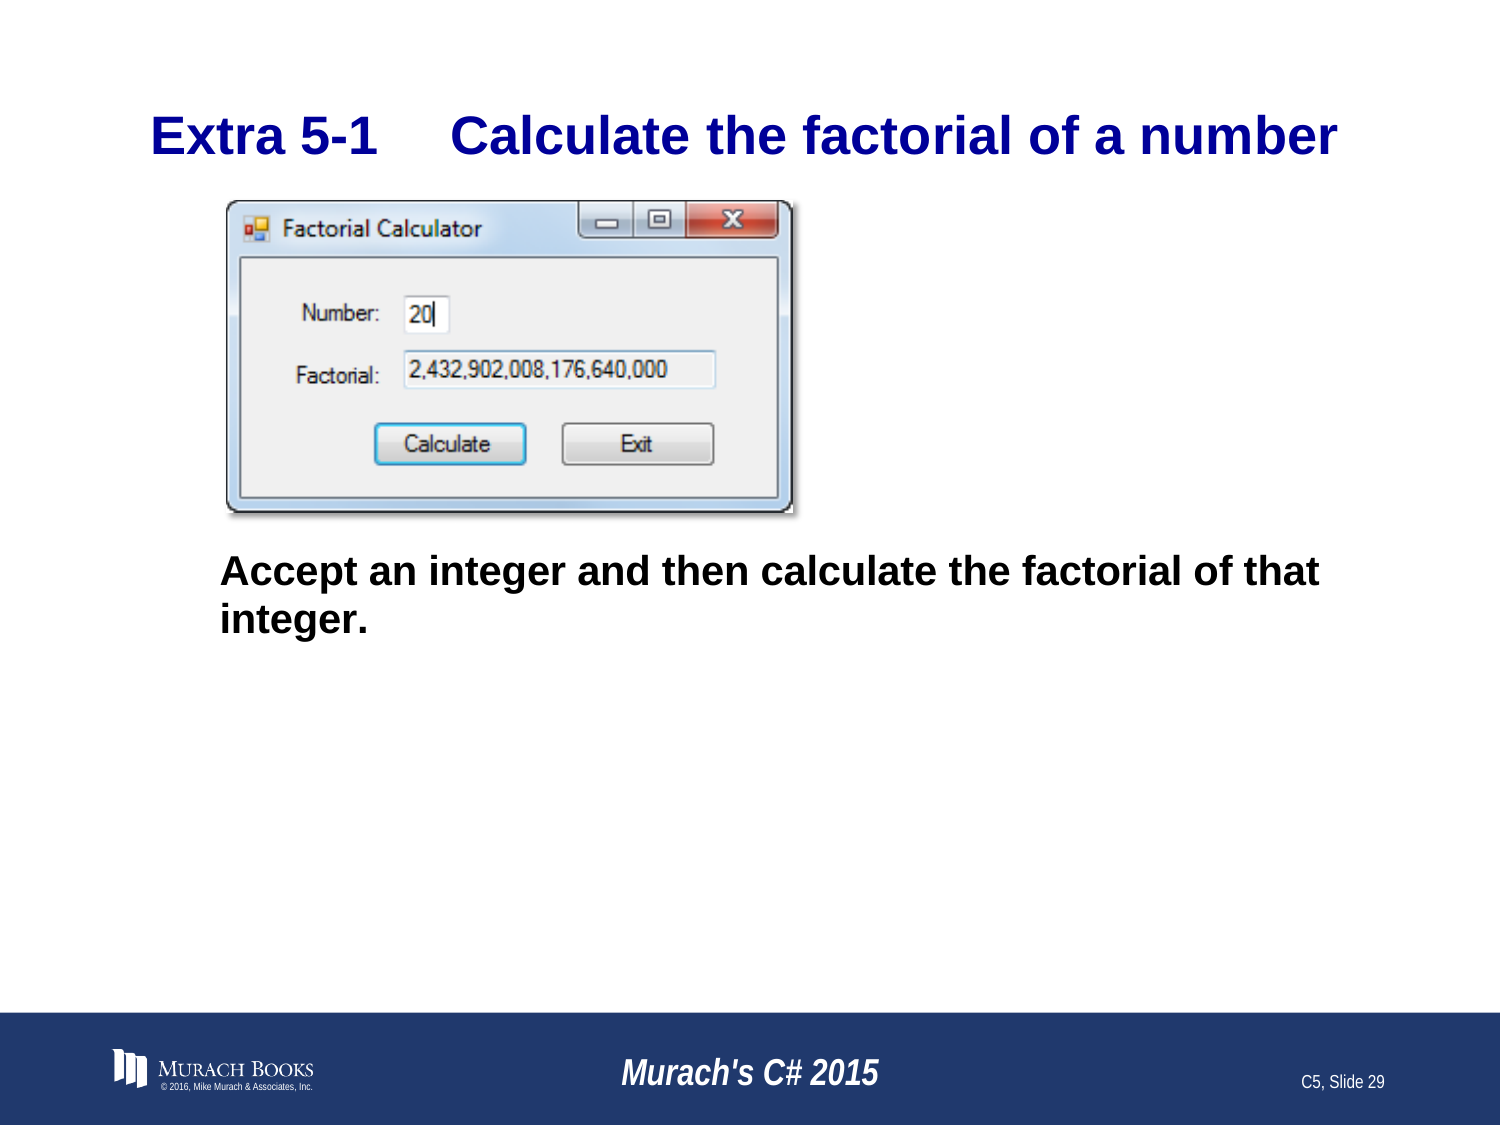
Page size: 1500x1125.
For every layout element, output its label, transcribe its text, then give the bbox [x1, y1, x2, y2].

footer © 2016, Mike Murach & Associates, Inc. [12, 1025, 463, 1100]
slide_number C5, Slide 29 [1087, 1025, 1400, 1100]
title Extra 5-1 Calculate the factorial of a number [150, 99, 1350, 166]
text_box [162, 187, 1361, 656]
slide_number Murach's C# 2015 [463, 1025, 1050, 1100]
